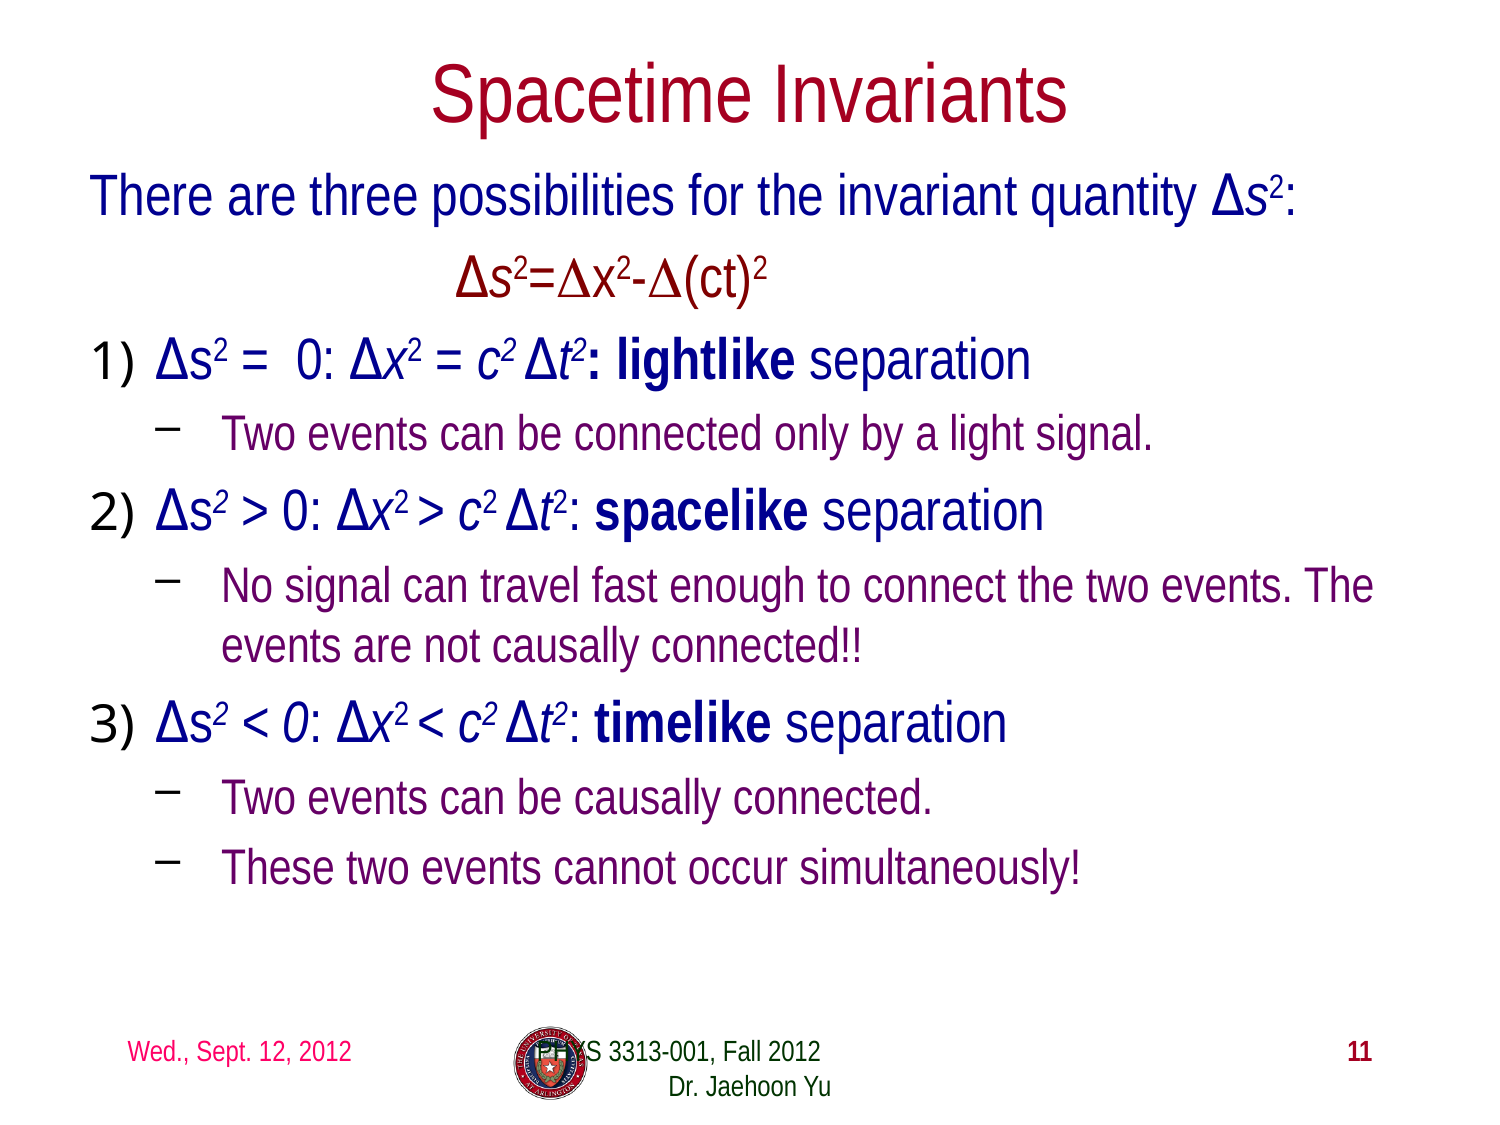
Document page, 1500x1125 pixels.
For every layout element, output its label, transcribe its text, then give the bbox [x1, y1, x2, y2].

title Spacetime Invariants [74, 45, 1425, 134]
slide_number 11 [1074, 1024, 1388, 1101]
footer PHYS 3313-001, Fall 2012 Dr. Jaehoon Yu [512, 1024, 988, 1101]
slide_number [112, 1024, 426, 1101]
list There are three possibilities for the invariant quantity Δs2: Δs2=Δx2-Δ(ct)2 Δs2 = 0: Δx2 = c2 Δt2: lightlike separation Two events can be connected only by a light signal. Δs2 > 0: Δx2 > c2 Δt2: spacelike separation No signal can travel fast enough to connect the two events. The events are not causally connected!! Δs2 < 0: Δx2 < c2 Δt2: timelike separation Two events can be causally connected. These two events cannot occur simultaneously! [74, 149, 1438, 988]
